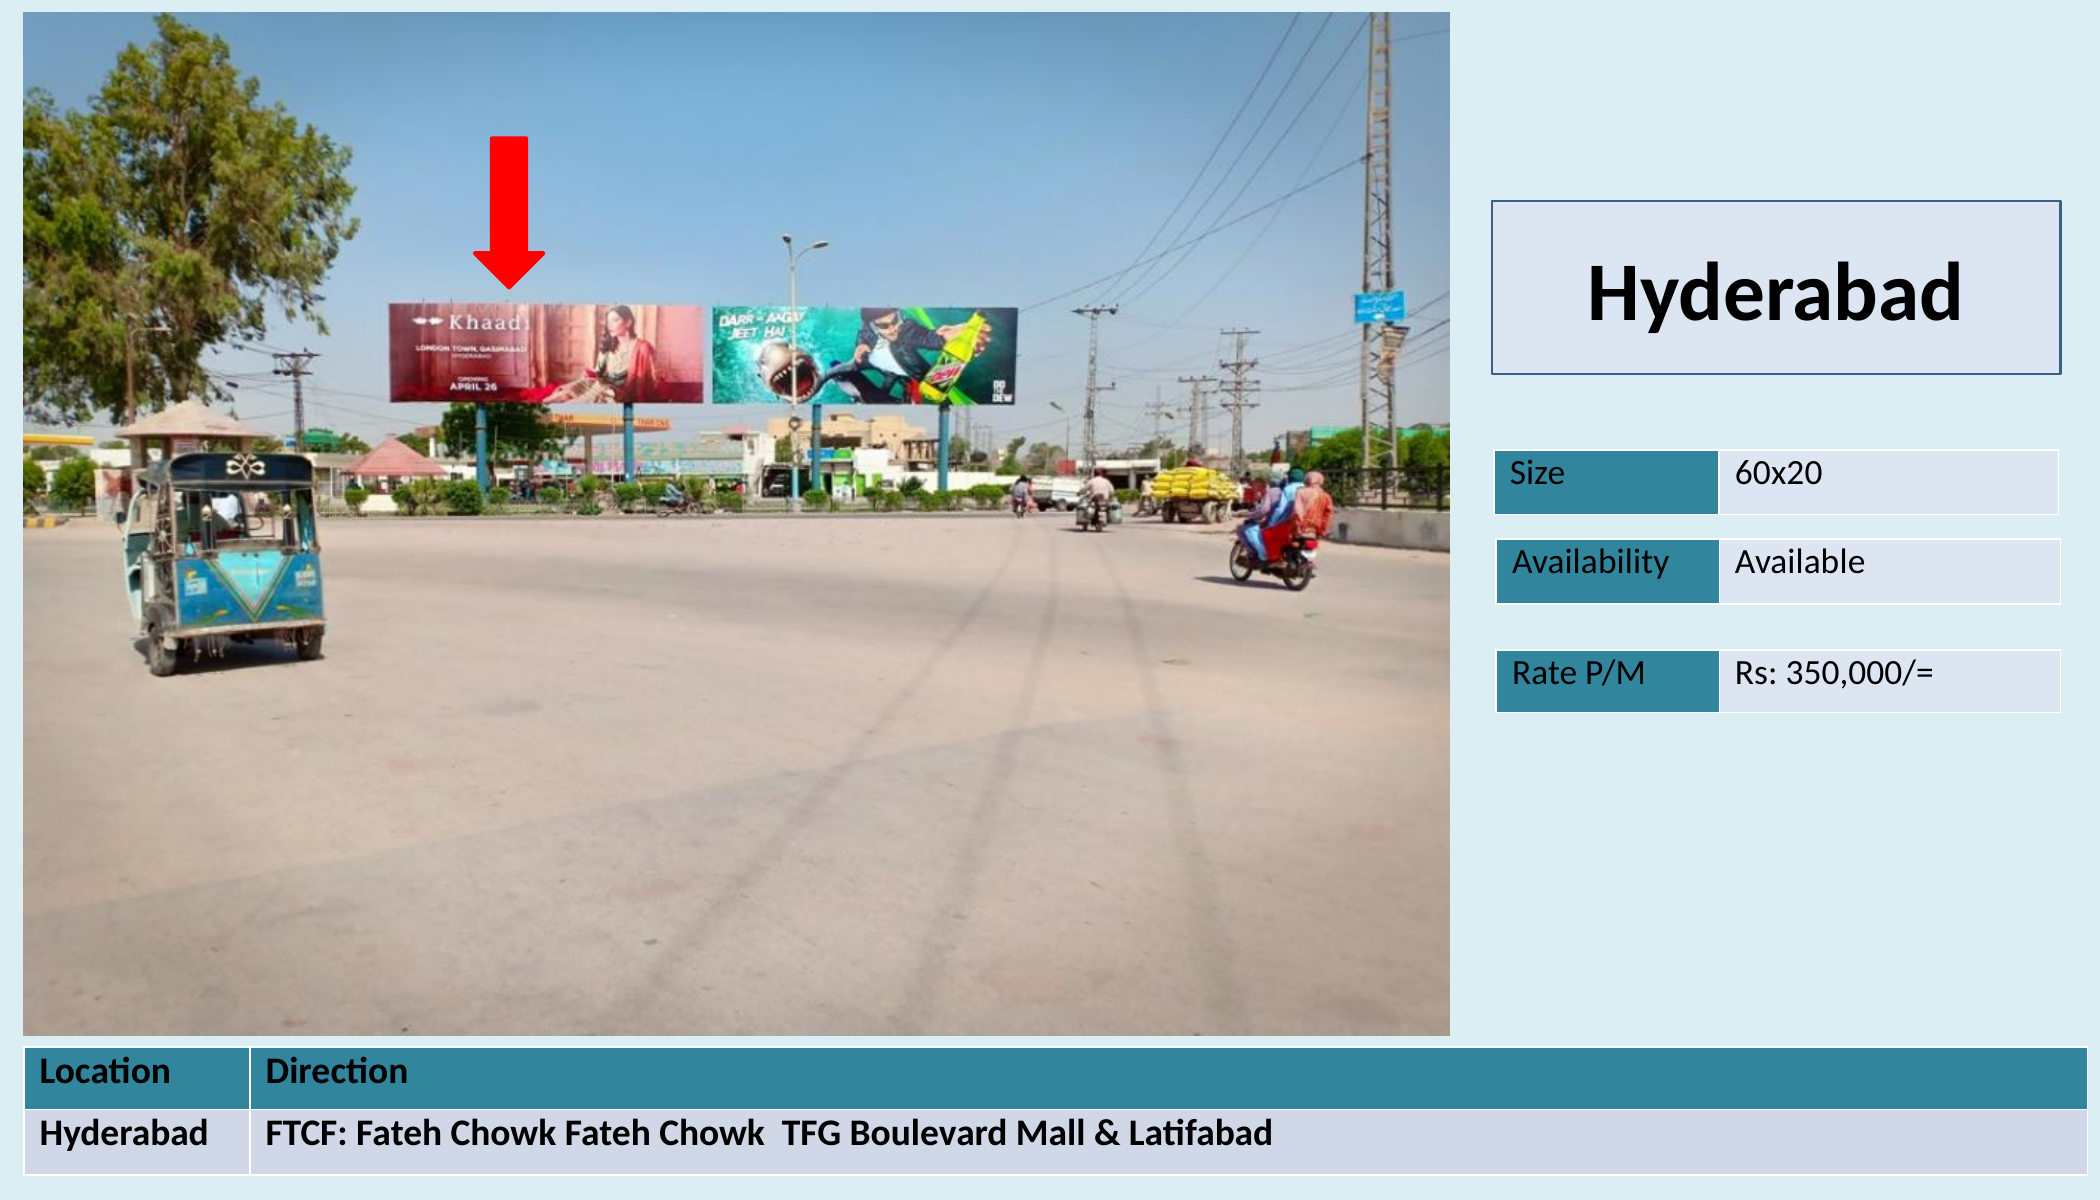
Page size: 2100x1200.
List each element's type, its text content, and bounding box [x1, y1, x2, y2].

table_cell Hyderabad [25, 1110, 249, 1174]
table_header Size [1495, 451, 1718, 514]
table_header 60x20 [1720, 451, 2058, 514]
text_box Hyderabad [1490, 199, 2063, 376]
table_header Location [25, 1048, 249, 1109]
table_header Rs: 350,000/= [1720, 651, 2060, 712]
table_header Rate P/M [1497, 651, 1719, 712]
table_header Available [1720, 540, 2060, 603]
table_cell FTCF: Fateh Chowk Fateh Chowk TFG Boulevard Mall & Latifabad [251, 1110, 2087, 1174]
table_header Availability [1497, 540, 1719, 603]
picture [23, 12, 1451, 1036]
table_header Direction [251, 1048, 2087, 1109]
